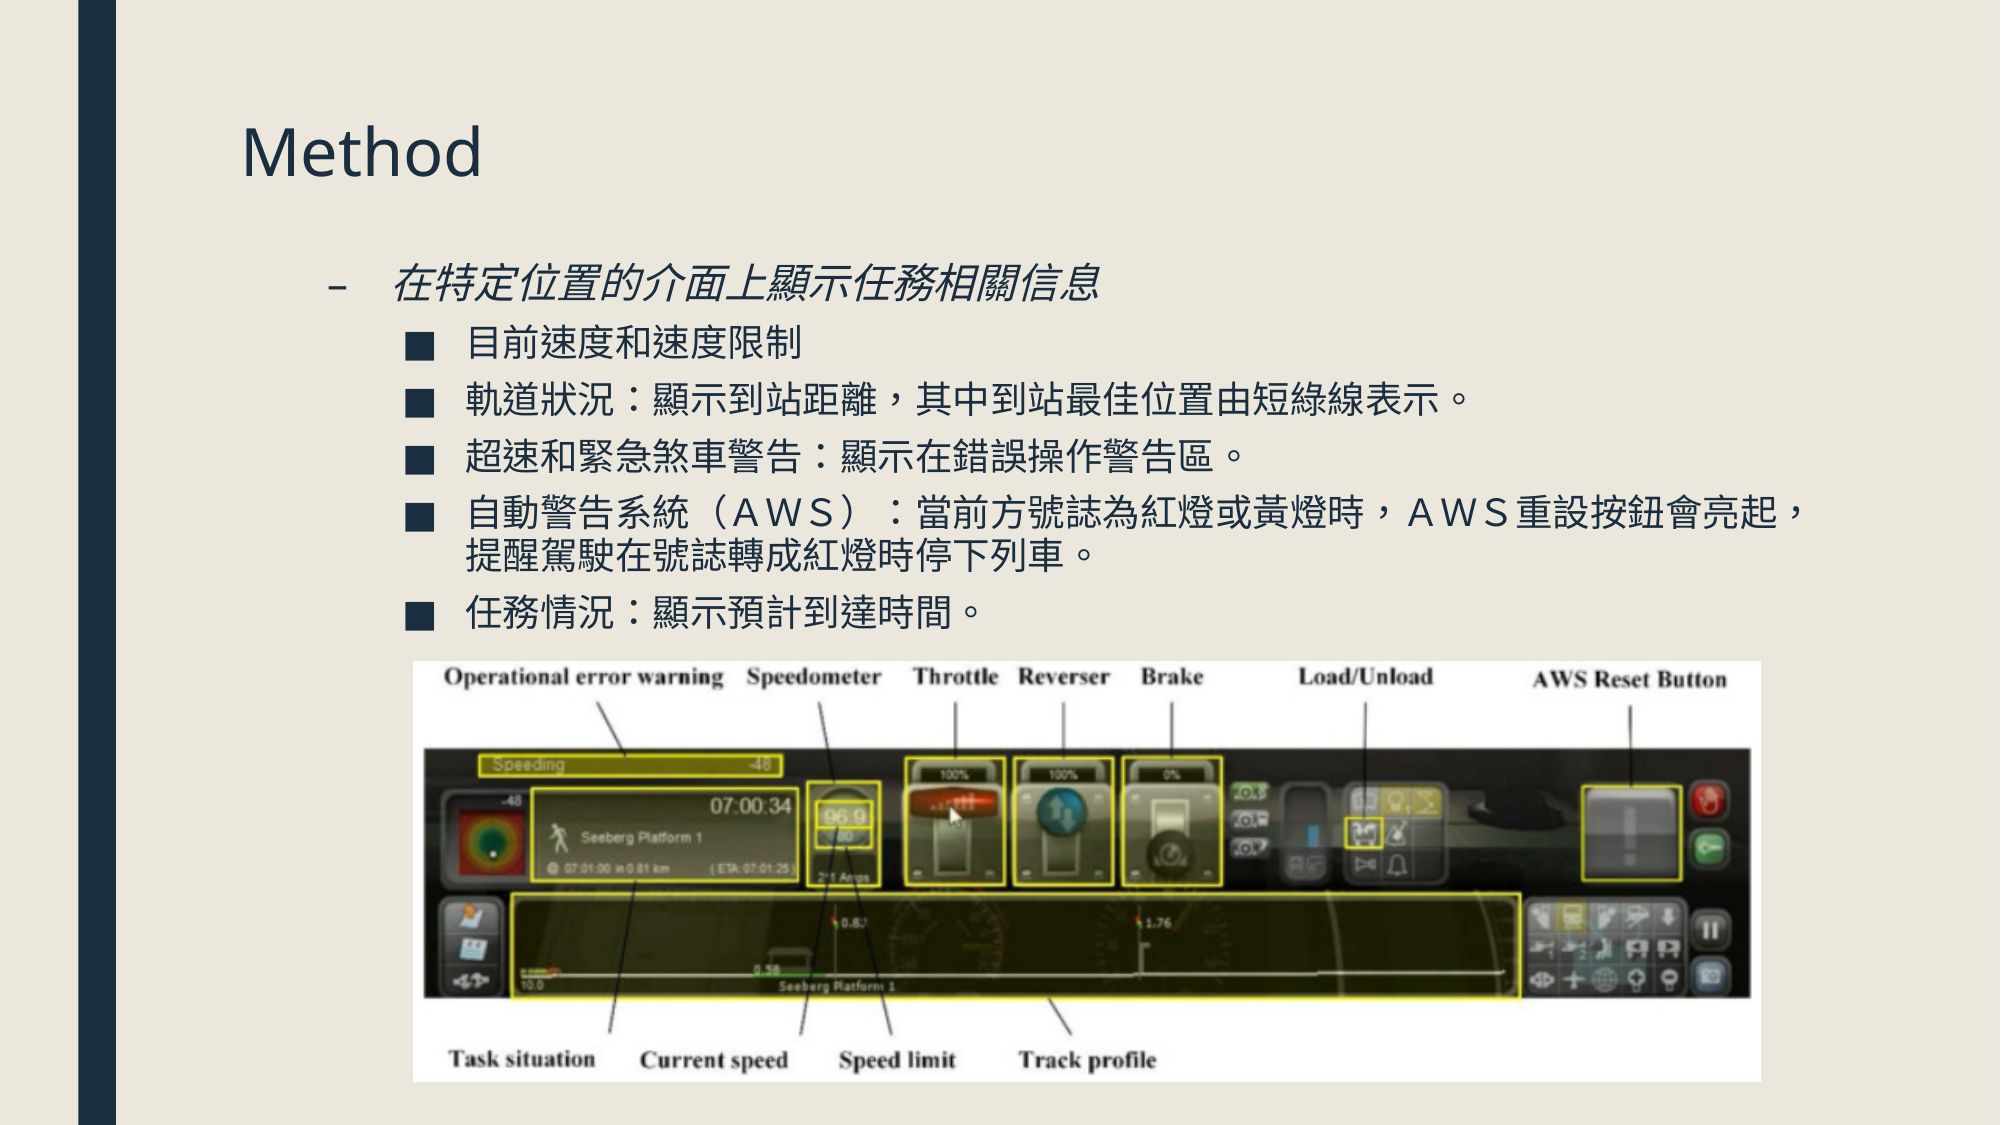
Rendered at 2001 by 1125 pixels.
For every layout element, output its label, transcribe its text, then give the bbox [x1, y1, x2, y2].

title Method [225, 112, 1800, 212]
list 在特定位置的介面上顯示任務相關信息 目前速度和速度限制 軌道狀況：顯示到站距離，其中到站最佳位置由短綠線表示。 超速和緊急煞車警告：顯示在錯誤操作警告區。 自動警告系統（ＡＷＳ）：當前方號誌為紅燈或黃燈時，ＡＷＳ重設按鈕會亮起，提醒駕駛在號誌轉成紅燈時停下列車。 任務情況：顯示預計到達時間。 [225, 253, 1800, 650]
picture [413, 661, 1761, 1082]
